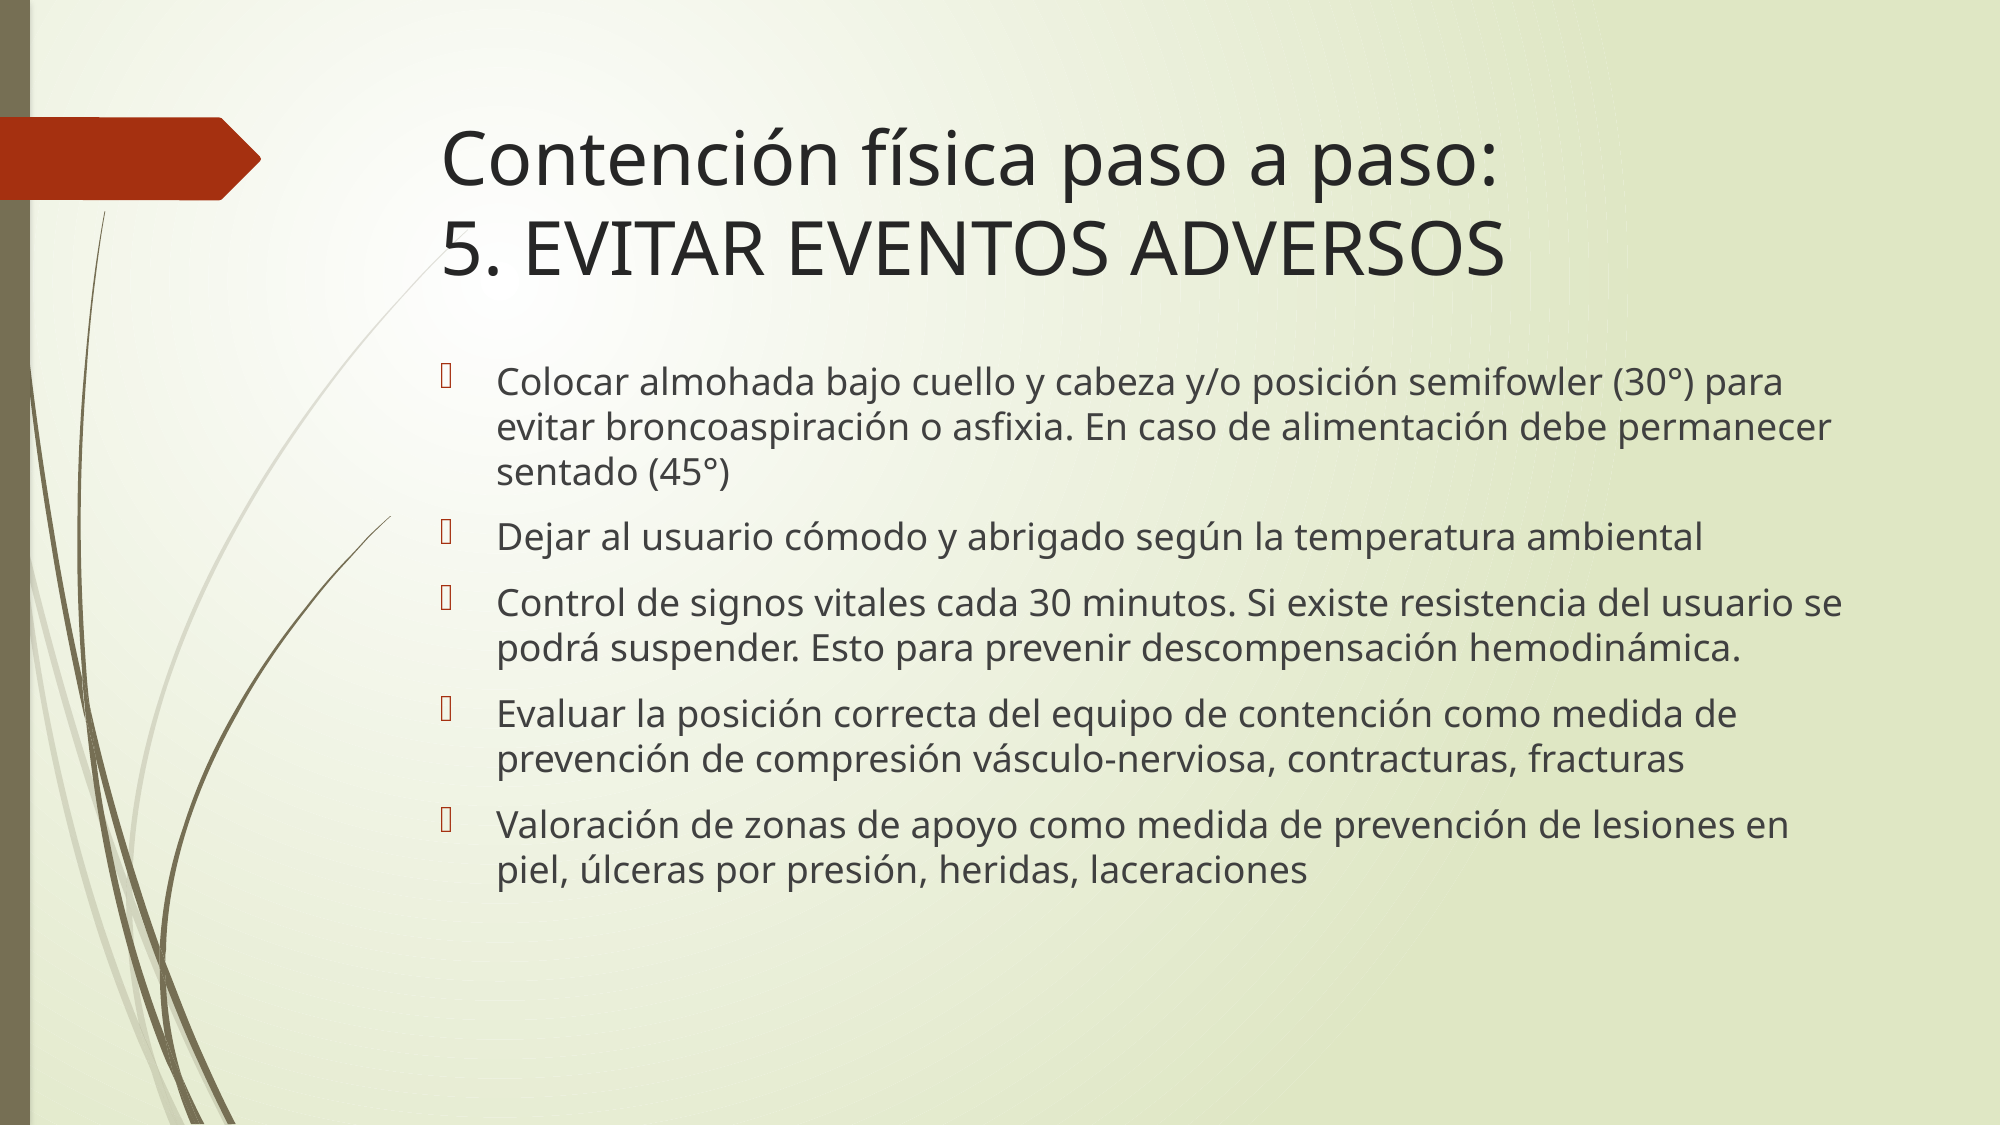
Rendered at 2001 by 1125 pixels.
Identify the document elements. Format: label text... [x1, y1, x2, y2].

title Contención física paso a paso: 5. EVITAR EVENTOS ADVERSOS [425, 102, 1888, 313]
list Colocar almohada bajo cuello y cabeza y/o posición semifowler (30°) para evitar broncoaspiración o asfixia. En caso de alimentación debe permanecer sentado (45°) Dejar al usuario cómodo y abrigado según la temperatura ambiental Control de signos vitales cada 30 minutos. Si existe resistencia del usuario se podrá suspender. Esto para prevenir descompensación hemodinámica. Evaluar la posición correcta del equipo de contención como medida de prevención de compresión vásculo-nerviosa, contracturas, fracturas Valoración de zonas de apoyo como medida de prevención de lesiones en piel, úlceras por presión, heridas, laceraciones [424, 350, 1888, 970]
